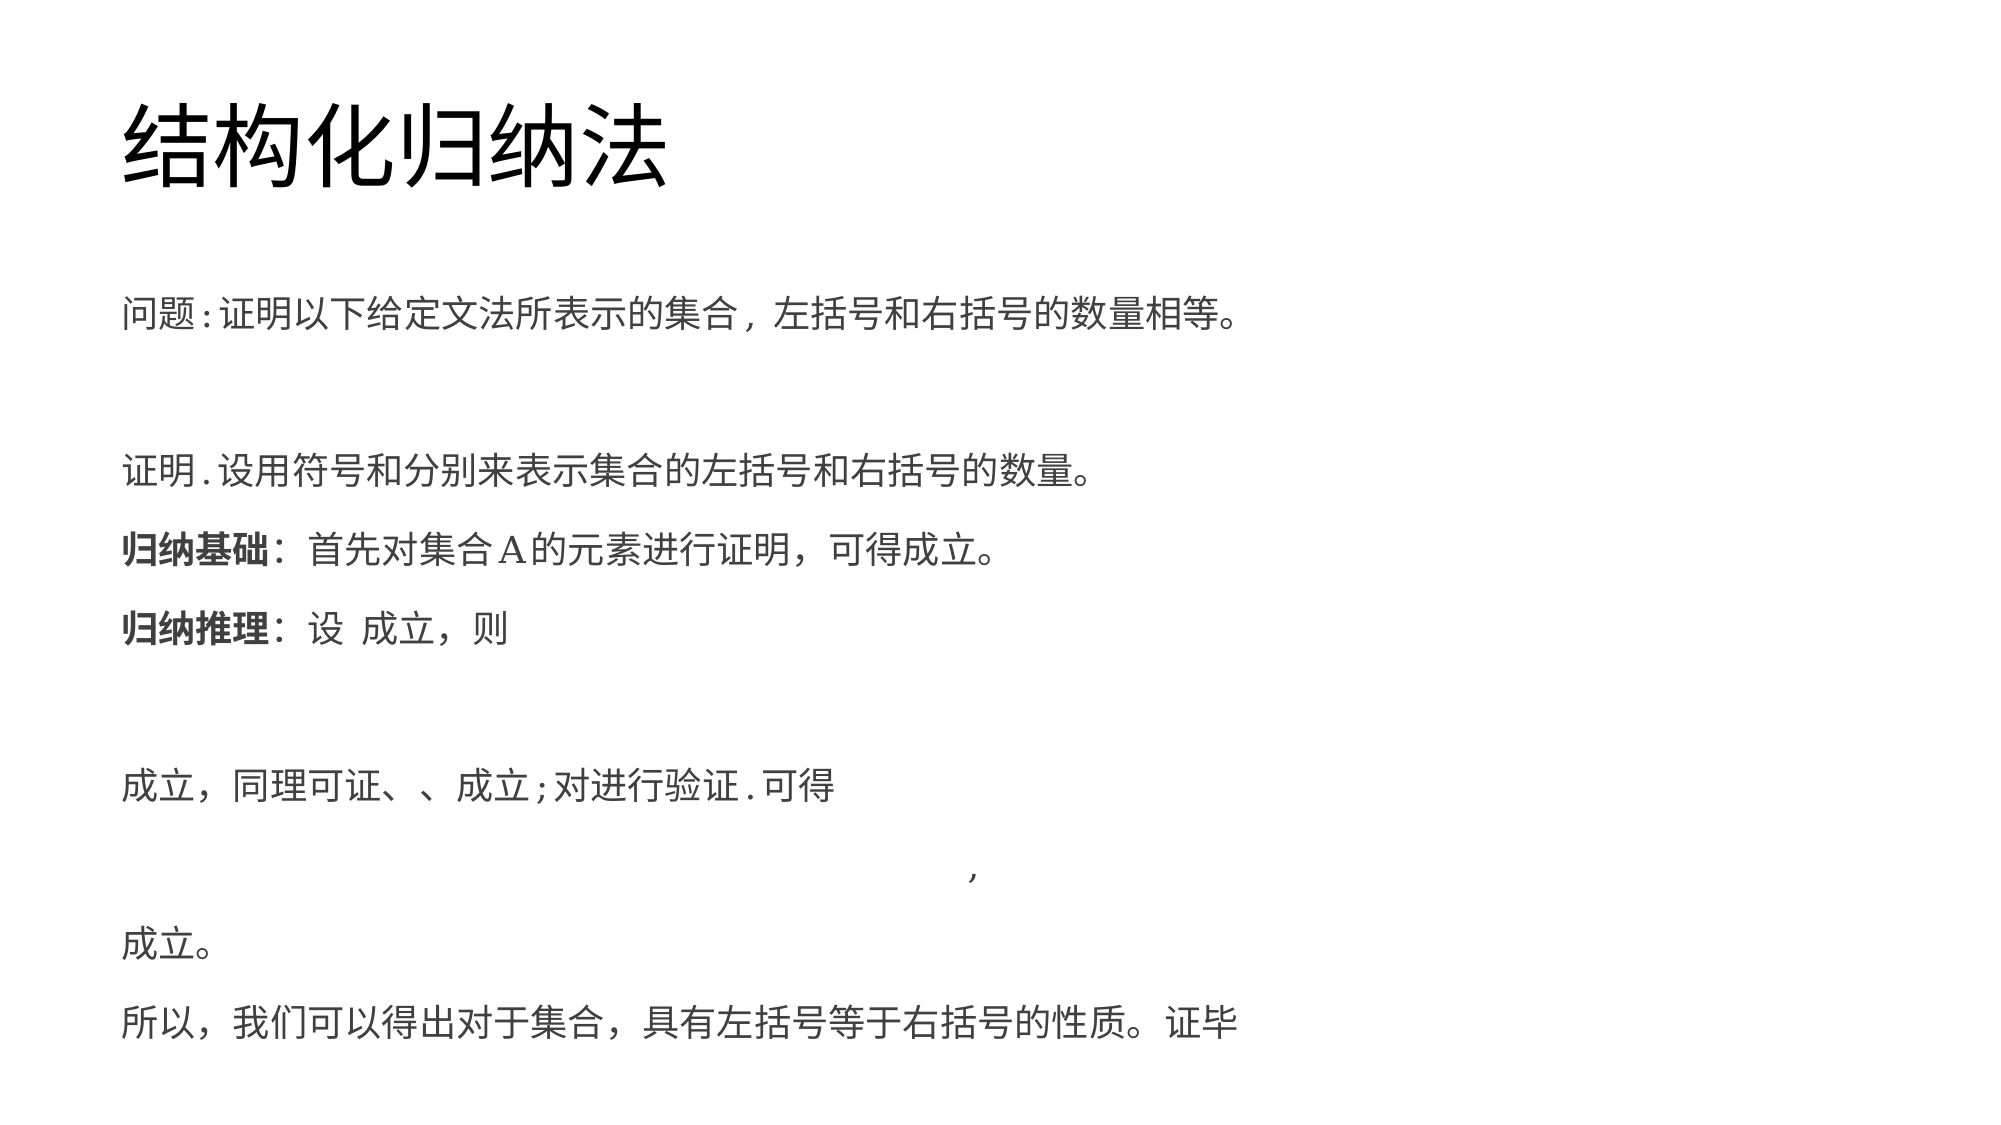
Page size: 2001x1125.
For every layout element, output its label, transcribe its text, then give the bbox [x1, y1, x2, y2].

title 结构化归纳法 [106, 42, 1832, 260]
